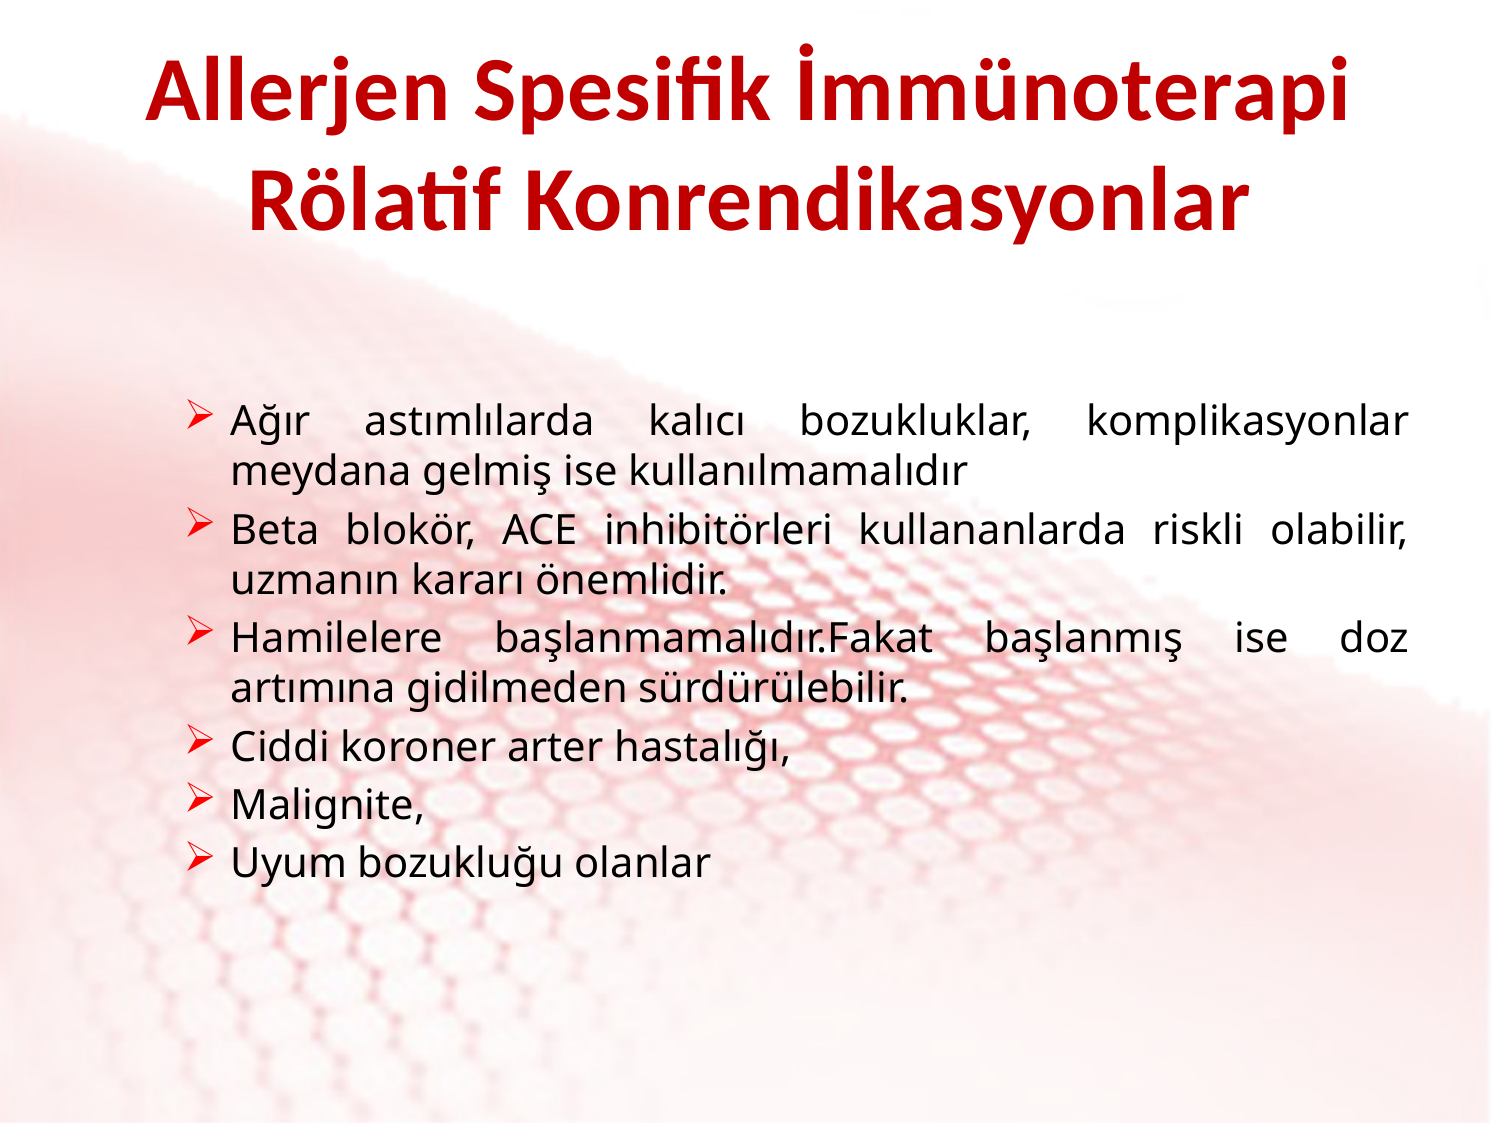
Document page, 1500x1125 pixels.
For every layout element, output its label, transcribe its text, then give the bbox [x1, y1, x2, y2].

title Allerjen Spesifik İmmünoterapi Rölatif Konrendikasyonlar [74, 44, 1426, 233]
picture [0, 0, 1500, 1125]
list Ağır astımlılarda kalıcı bozukluklar, komplikasyonlar meydana gelmiş ise kullanılmamalıdır Beta blokör, ACE inhibitörleri kullananlarda riskli olabilir, uzmanın kararı önemlidir. Hamilelere başlanmamalıdır.Fakat başlanmış ise doz artımına gidilmeden sürdürülebilir. Ciddi koroner arter hastalığı, Malignite, Uyum bozukluğu olanlar [93, 386, 1426, 1006]
